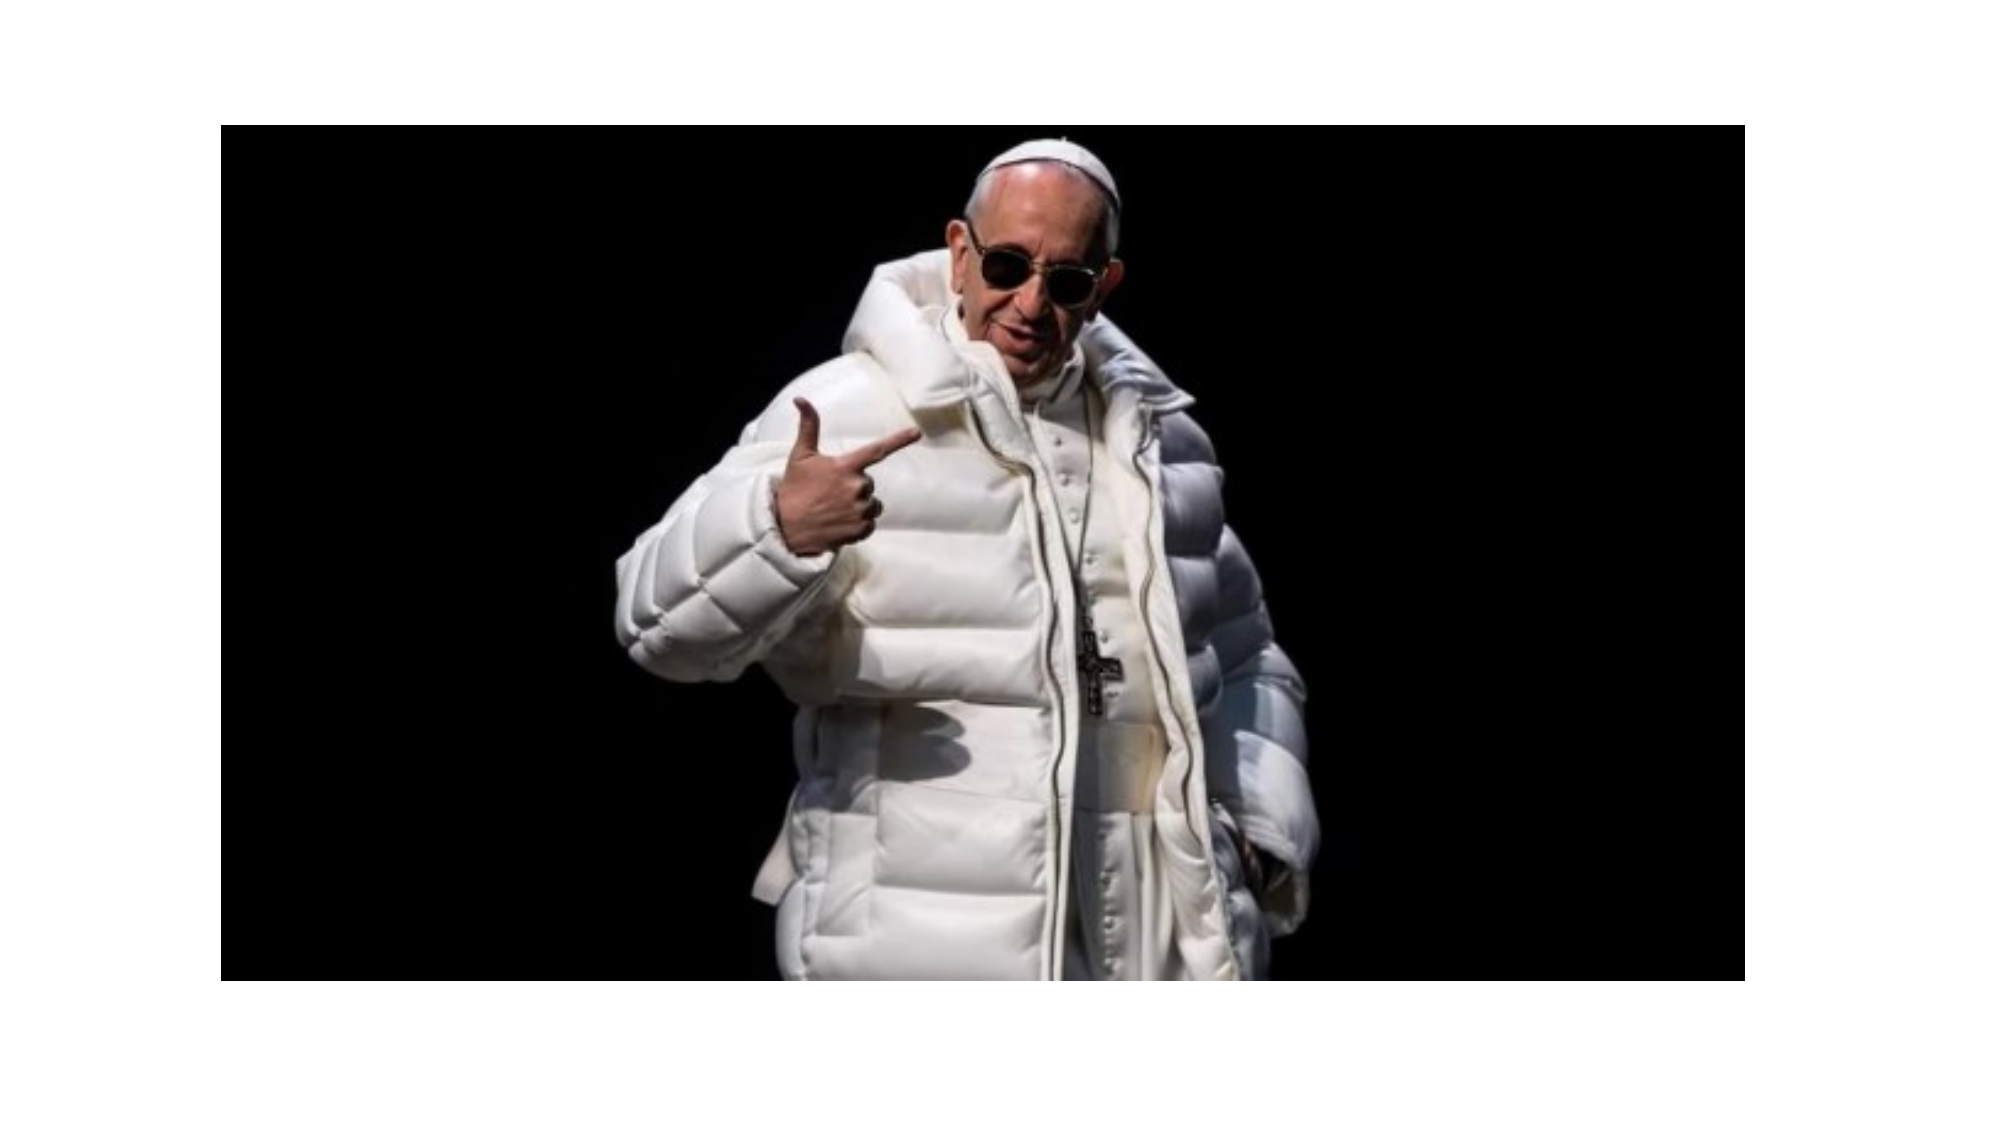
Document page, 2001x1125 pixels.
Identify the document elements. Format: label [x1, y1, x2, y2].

picture [221, 125, 1745, 981]
